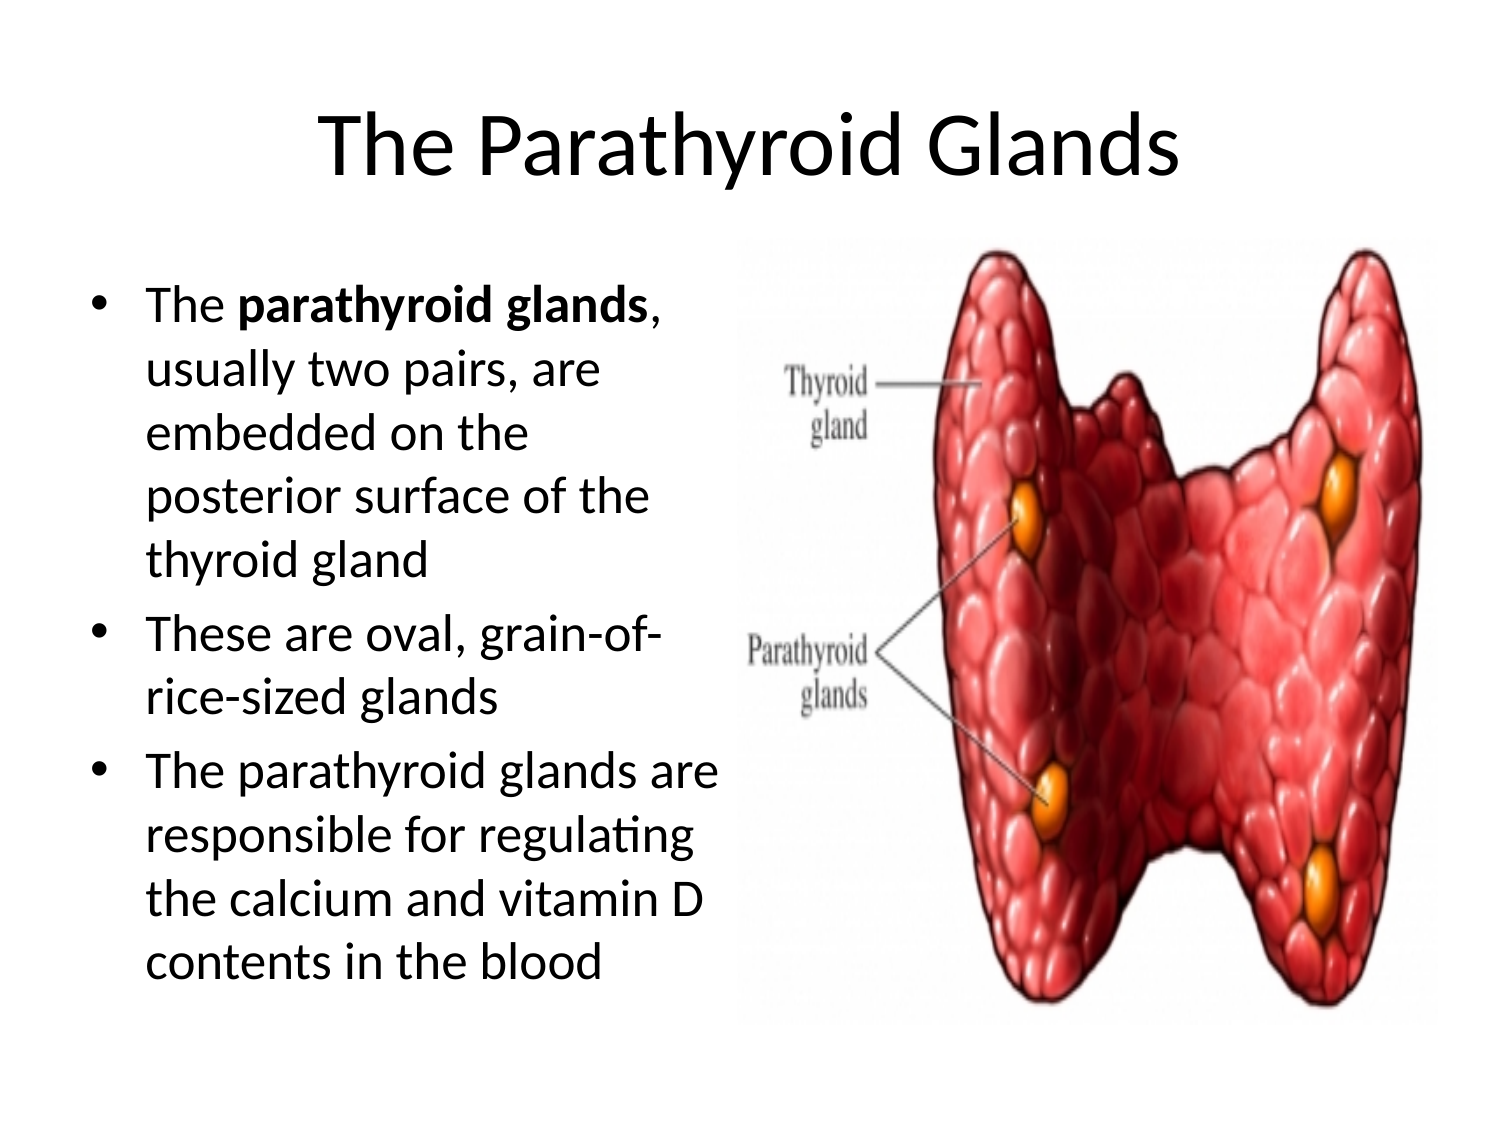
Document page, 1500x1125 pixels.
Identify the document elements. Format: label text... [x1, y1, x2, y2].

title The Parathyroid Glands [75, 45, 1425, 233]
list The parathyroid glands, usually two pairs, are embedded on the posterior surface of the thyroid gland These are oval, grain-of-rice-sized glands The parathyroid glands are responsible for regulating the calcium and vitamin D contents in the blood [75, 262, 732, 1005]
picture [737, 237, 1438, 1026]
